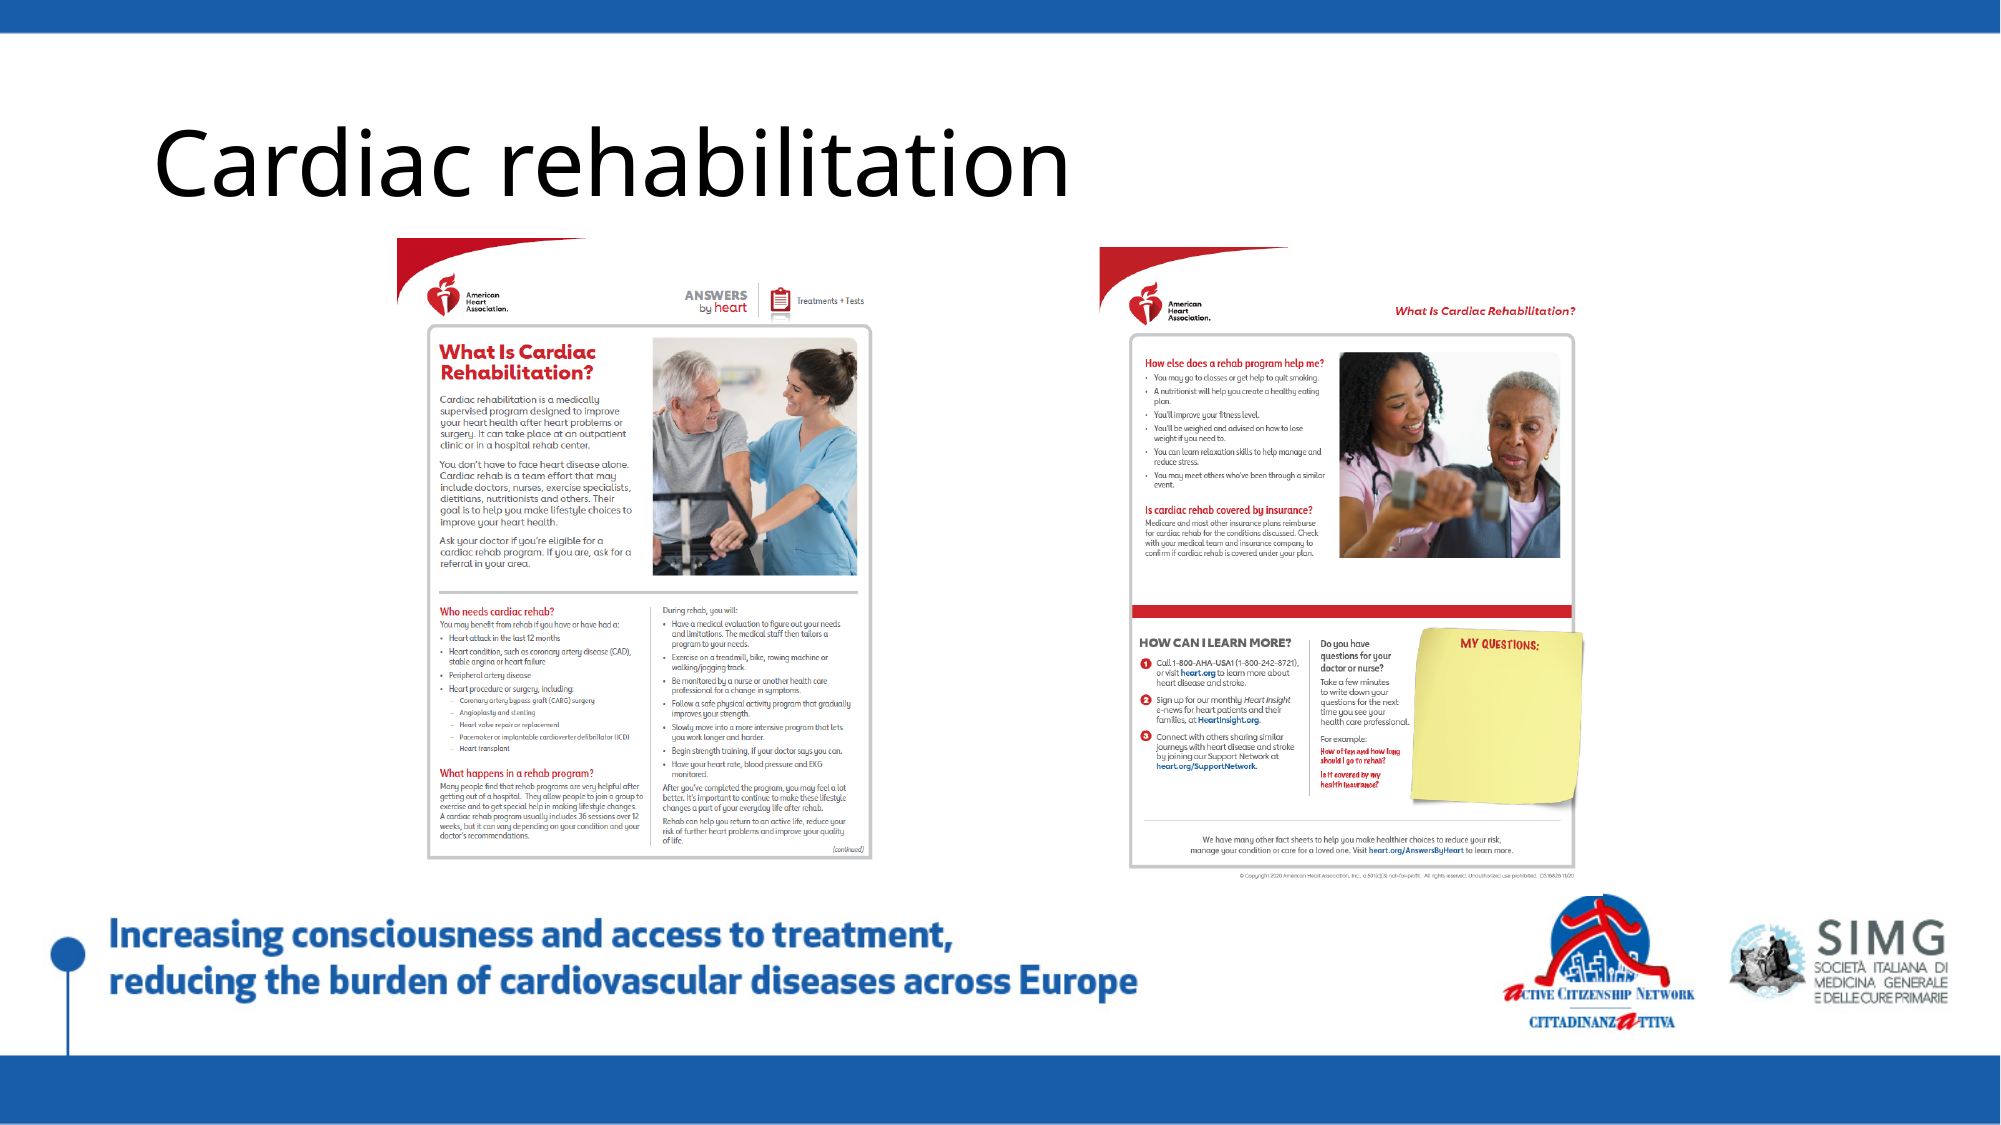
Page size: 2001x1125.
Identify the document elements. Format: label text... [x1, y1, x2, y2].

title Cardiac rehabilitation [137, 58, 1863, 276]
picture [0, 0, 2001, 1125]
